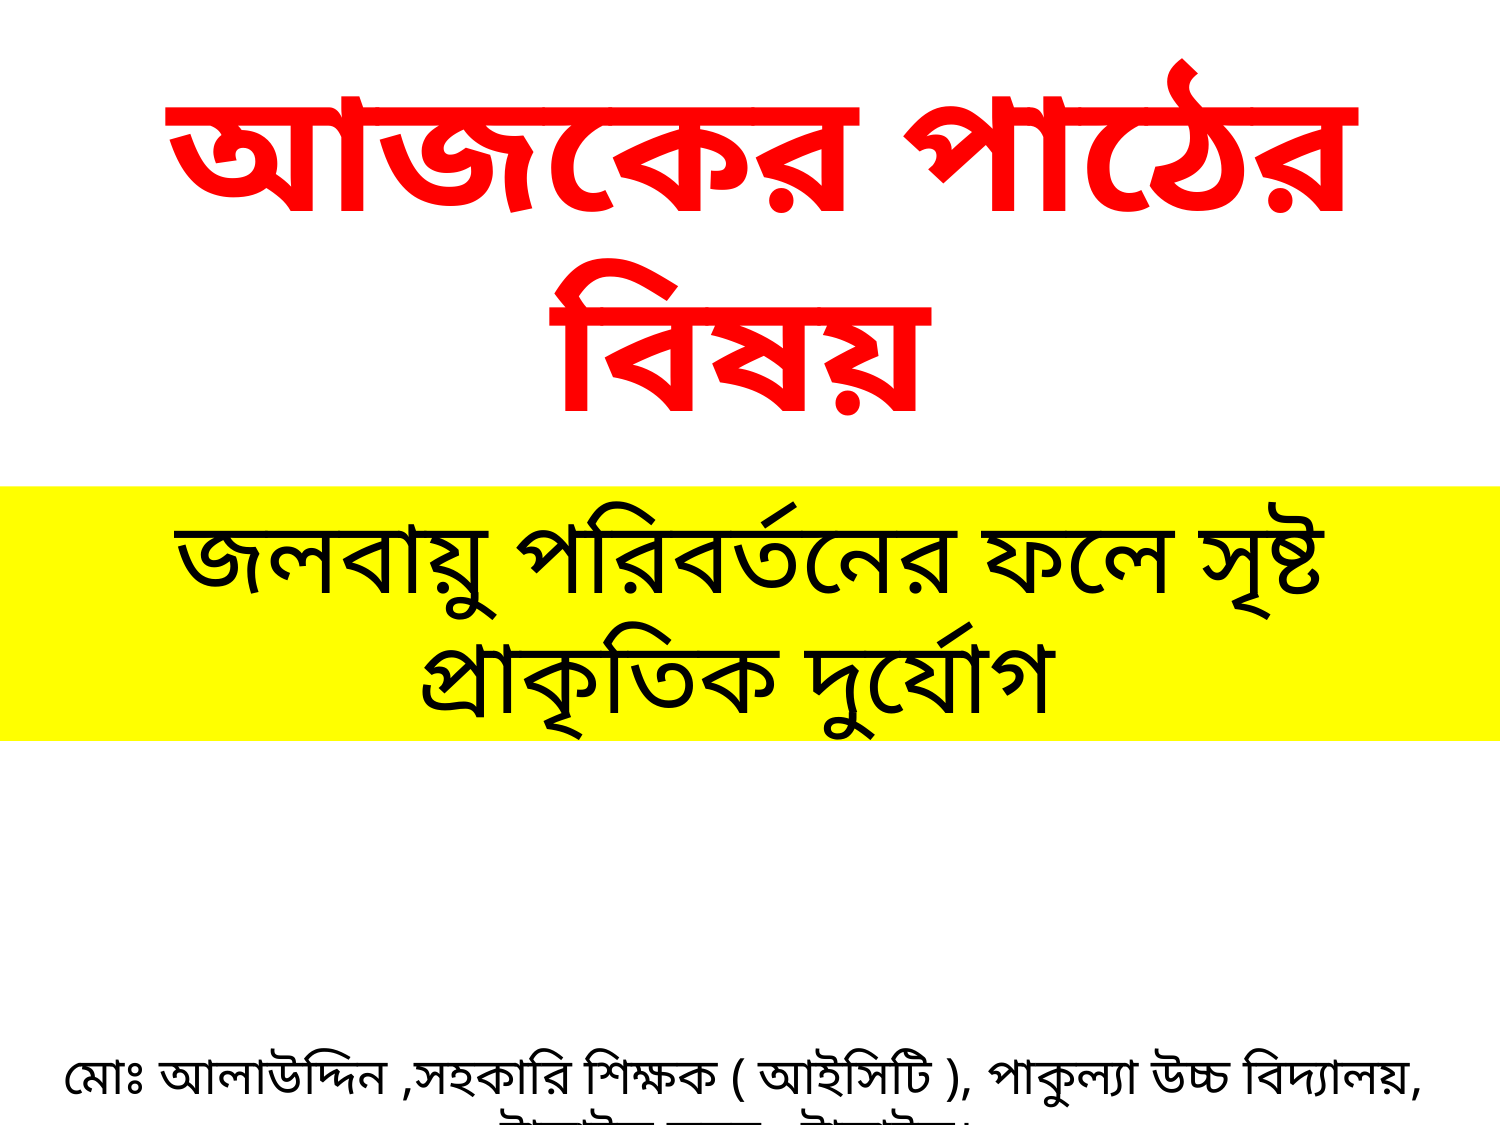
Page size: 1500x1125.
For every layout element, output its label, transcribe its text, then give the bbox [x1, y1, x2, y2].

text_box জলবায়ু পরিবর্তনের ফলে সৃষ্ট প্রাকৃতিক দুর্যোগ [0, 486, 1500, 741]
text_box আজকের পাঠের বিষয় [62, 37, 1463, 453]
